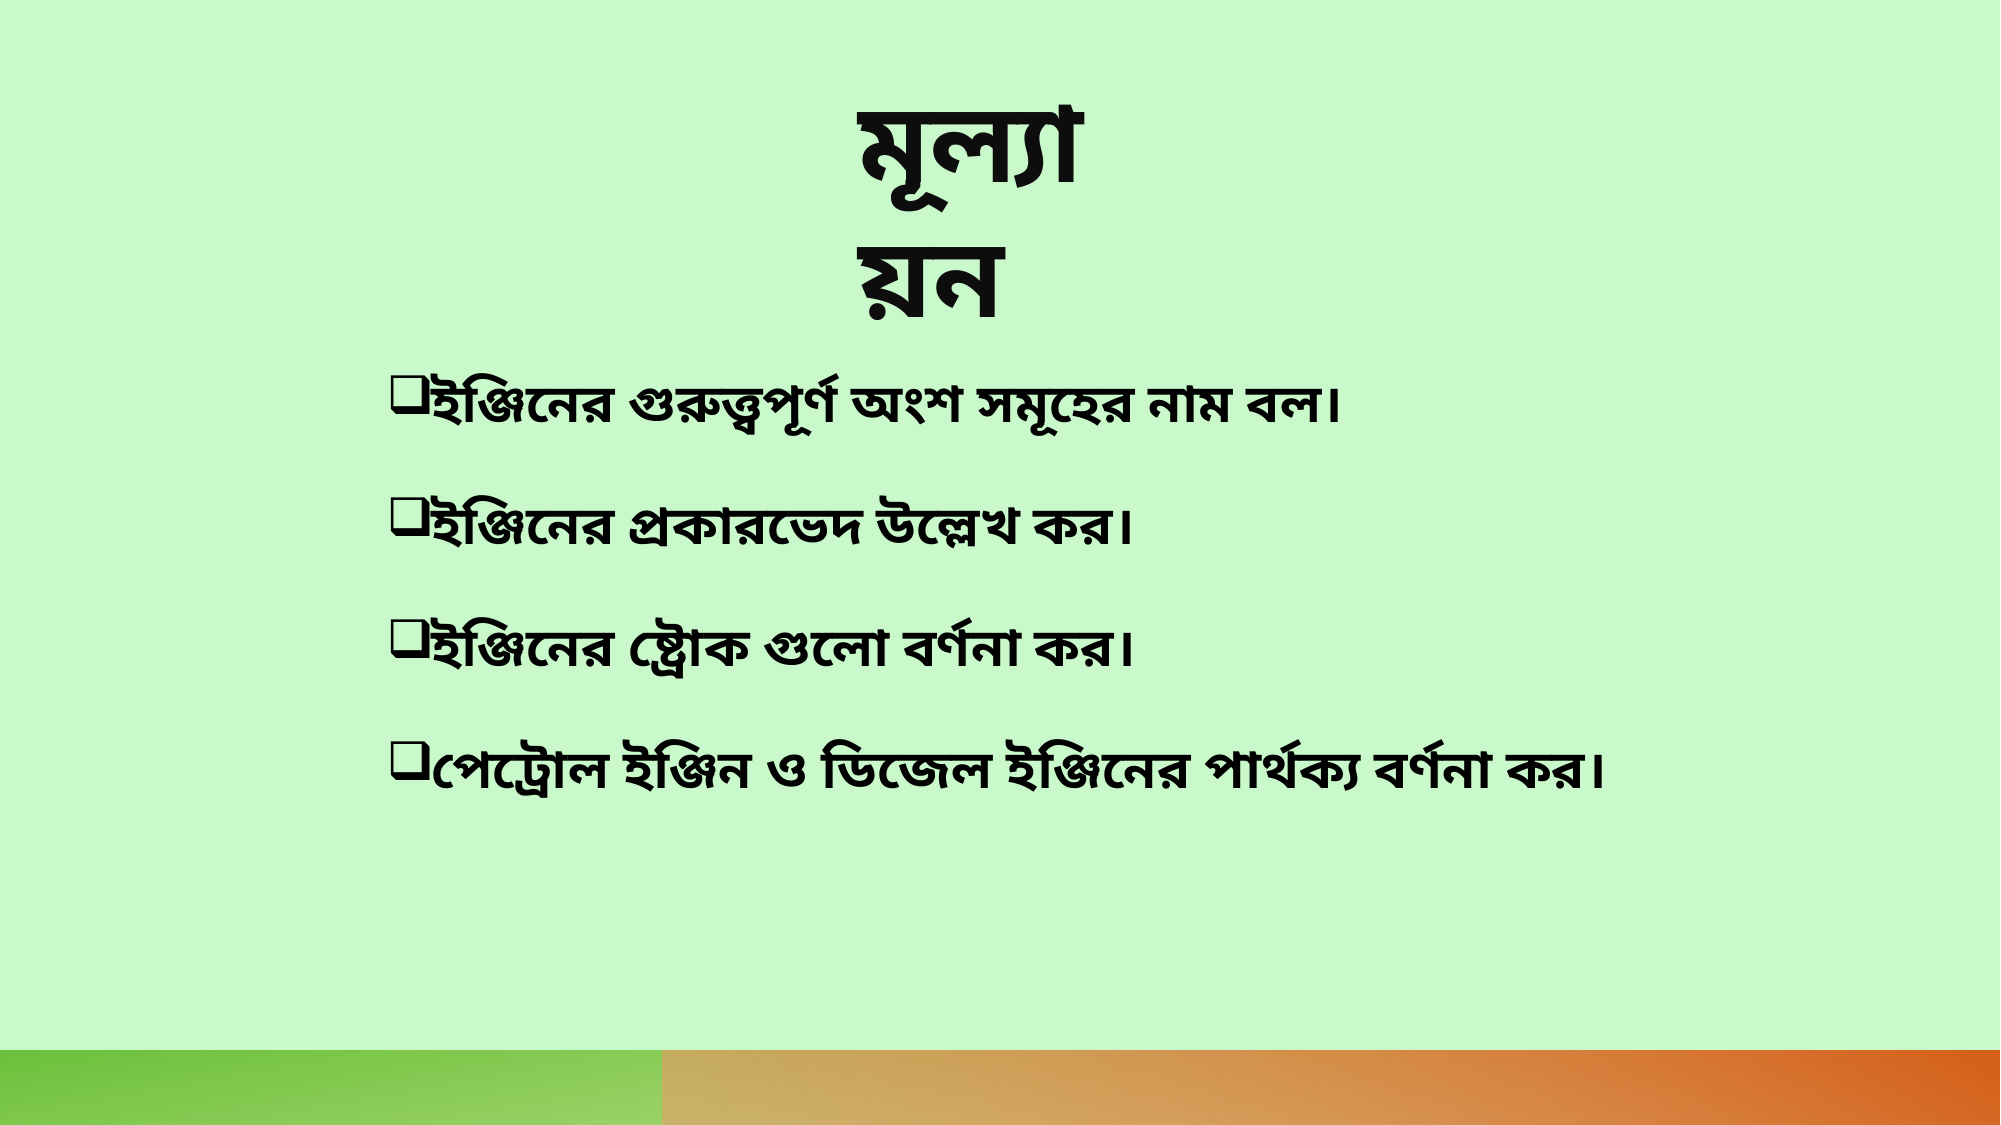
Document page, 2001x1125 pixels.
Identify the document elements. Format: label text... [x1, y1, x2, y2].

list ইঞ্জিনের গুরুত্ত্বপূর্ণ অংশ সমূহের নাম বল। ইঞ্জিনের প্রকারভেদ উল্লেখ কর। ইঞ্জিনের ষ্ট্রোক গুলো বর্ণনা কর। পেট্রোল ইঞ্জিন ও ডিজেল ইঞ্জিনের পার্থক্য বর্ণনা কর। [386, 324, 1614, 900]
text_box মূল্যায়ন [843, 62, 1157, 324]
